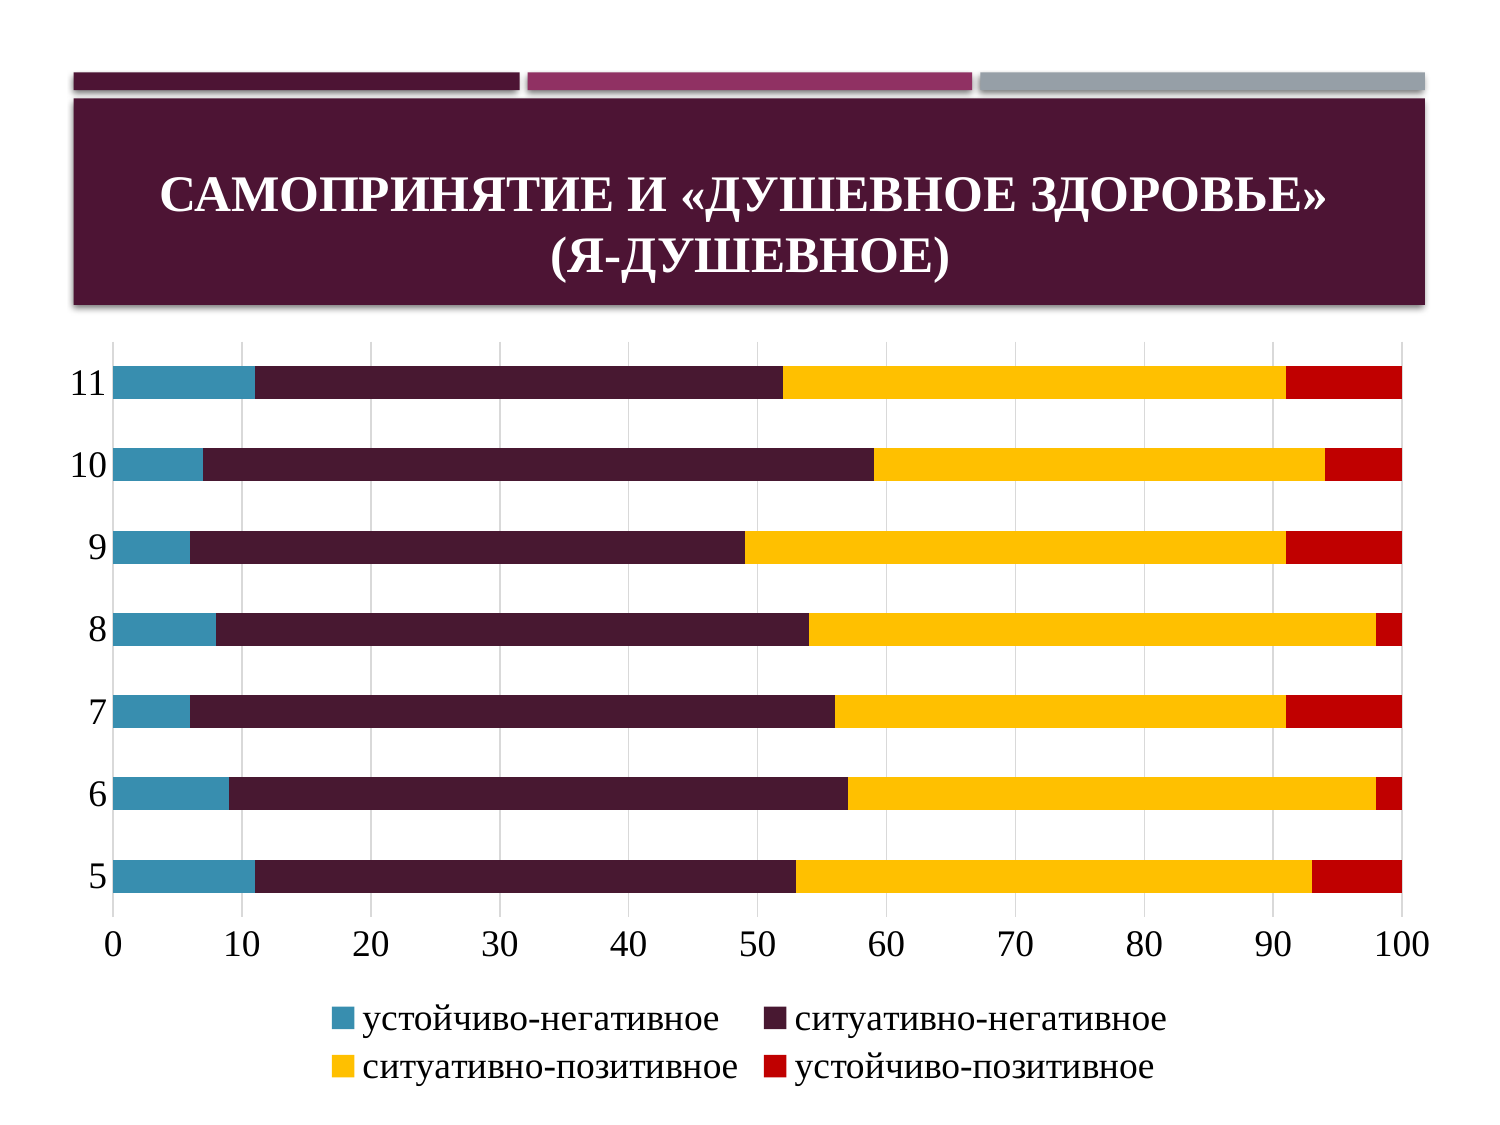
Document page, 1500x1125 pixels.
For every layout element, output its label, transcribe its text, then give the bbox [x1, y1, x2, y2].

title Самопринятие и «душевное здоровье» (Я-душевное) [95, 112, 1406, 291]
chart [40, 325, 1460, 1095]
